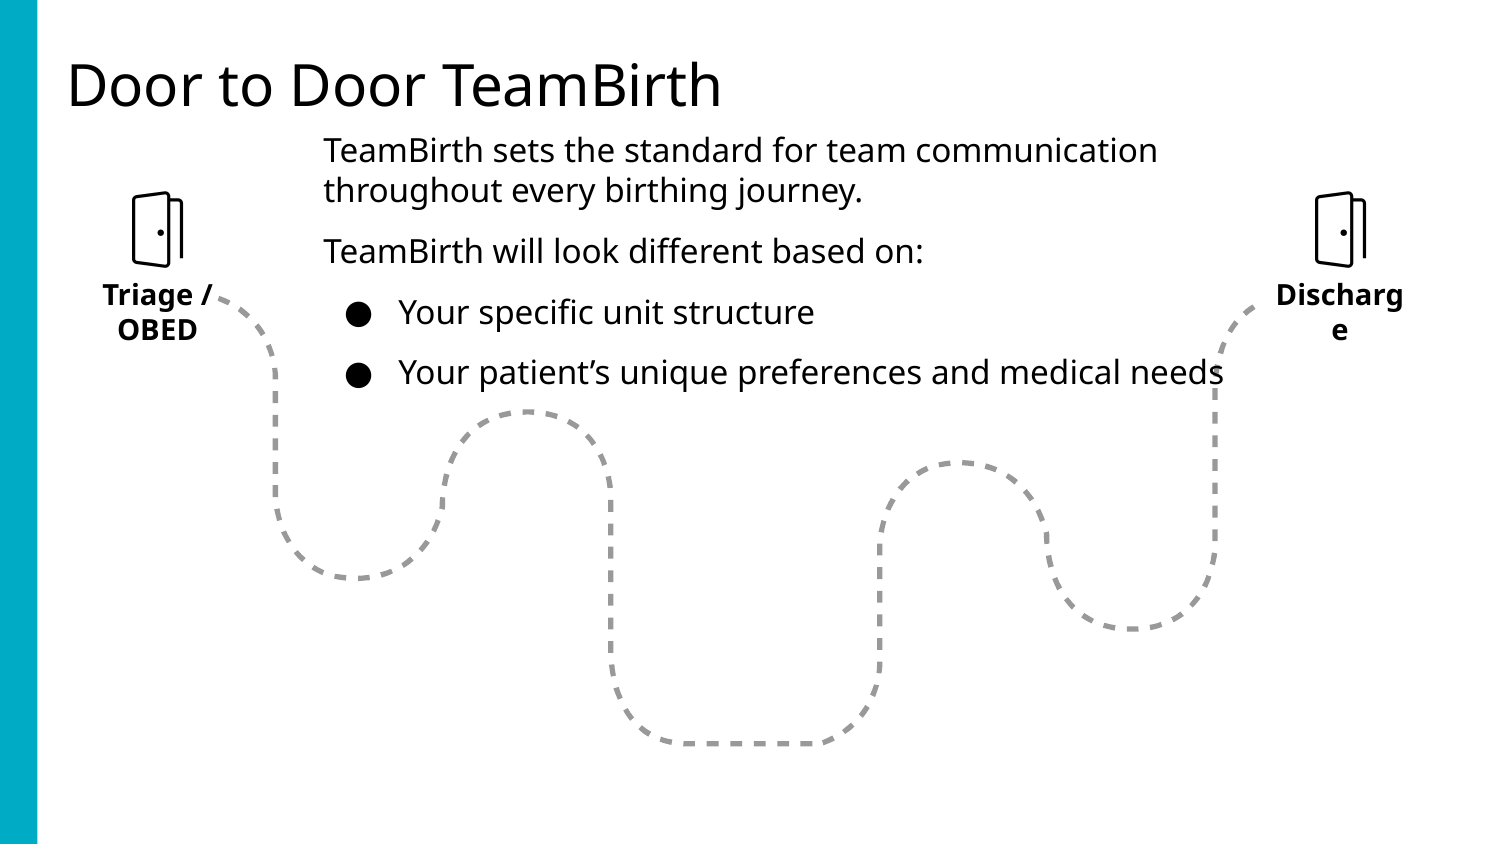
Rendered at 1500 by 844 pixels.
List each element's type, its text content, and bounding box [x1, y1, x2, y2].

text_box Triage / OBED [78, 270, 238, 352]
picture [129, 188, 187, 272]
title Door to Door TeamBirth [51, 32, 1449, 134]
picture [1311, 188, 1369, 272]
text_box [217, 294, 1417, 747]
text_box Discharge [1267, 270, 1422, 300]
title TeamBirth sets the standard for team communication throughout every birthing journey. TeamBirth will look different based on: Your specific unit structure Your patient’s unique preferences and medical needs [308, 134, 1267, 293]
